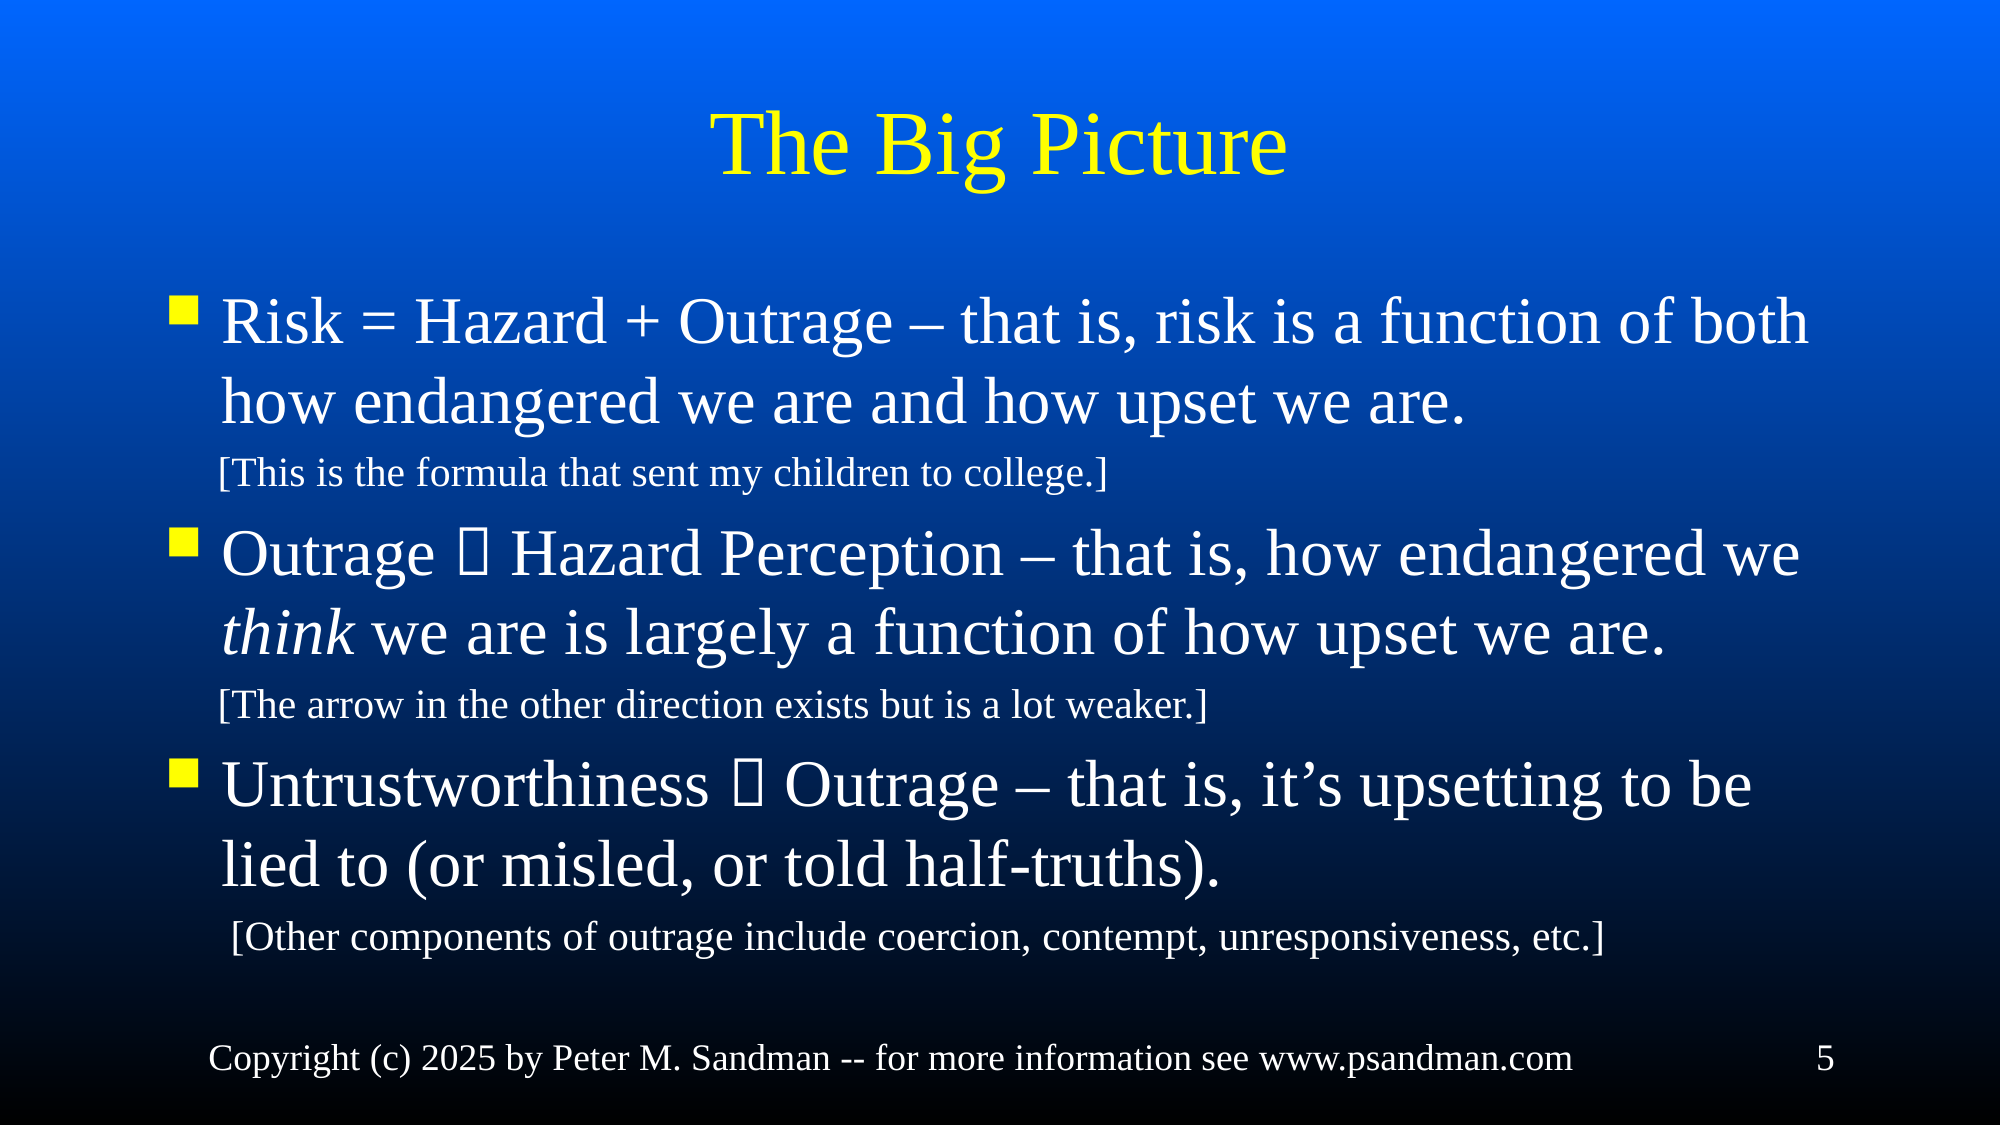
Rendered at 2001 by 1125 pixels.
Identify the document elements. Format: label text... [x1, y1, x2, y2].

list Risk = Hazard + Outrage – that is, risk is a function of both how endangered we are and how upset we are. [This is the formula that sent my children to college.] Outrage  Hazard Perception – that is, how endangered we think we are is largely a function of how upset we are. [The arrow in the other direction exists but is a lot weaker.] Untrustworthiness  Outrage – that is, it’s upsetting to be lied to (or misled, or told half-truths). [Other components of outrage include coercion, contempt, unresponsiveness, etc.] [150, 269, 1850, 988]
footer Copyright (c) 2025 by Peter M. Sandman -- for more information see www.psandman.com [133, 1025, 1433, 1100]
title The Big Picture [150, 37, 1850, 238]
slide_number 5 [1433, 1025, 1850, 1100]
